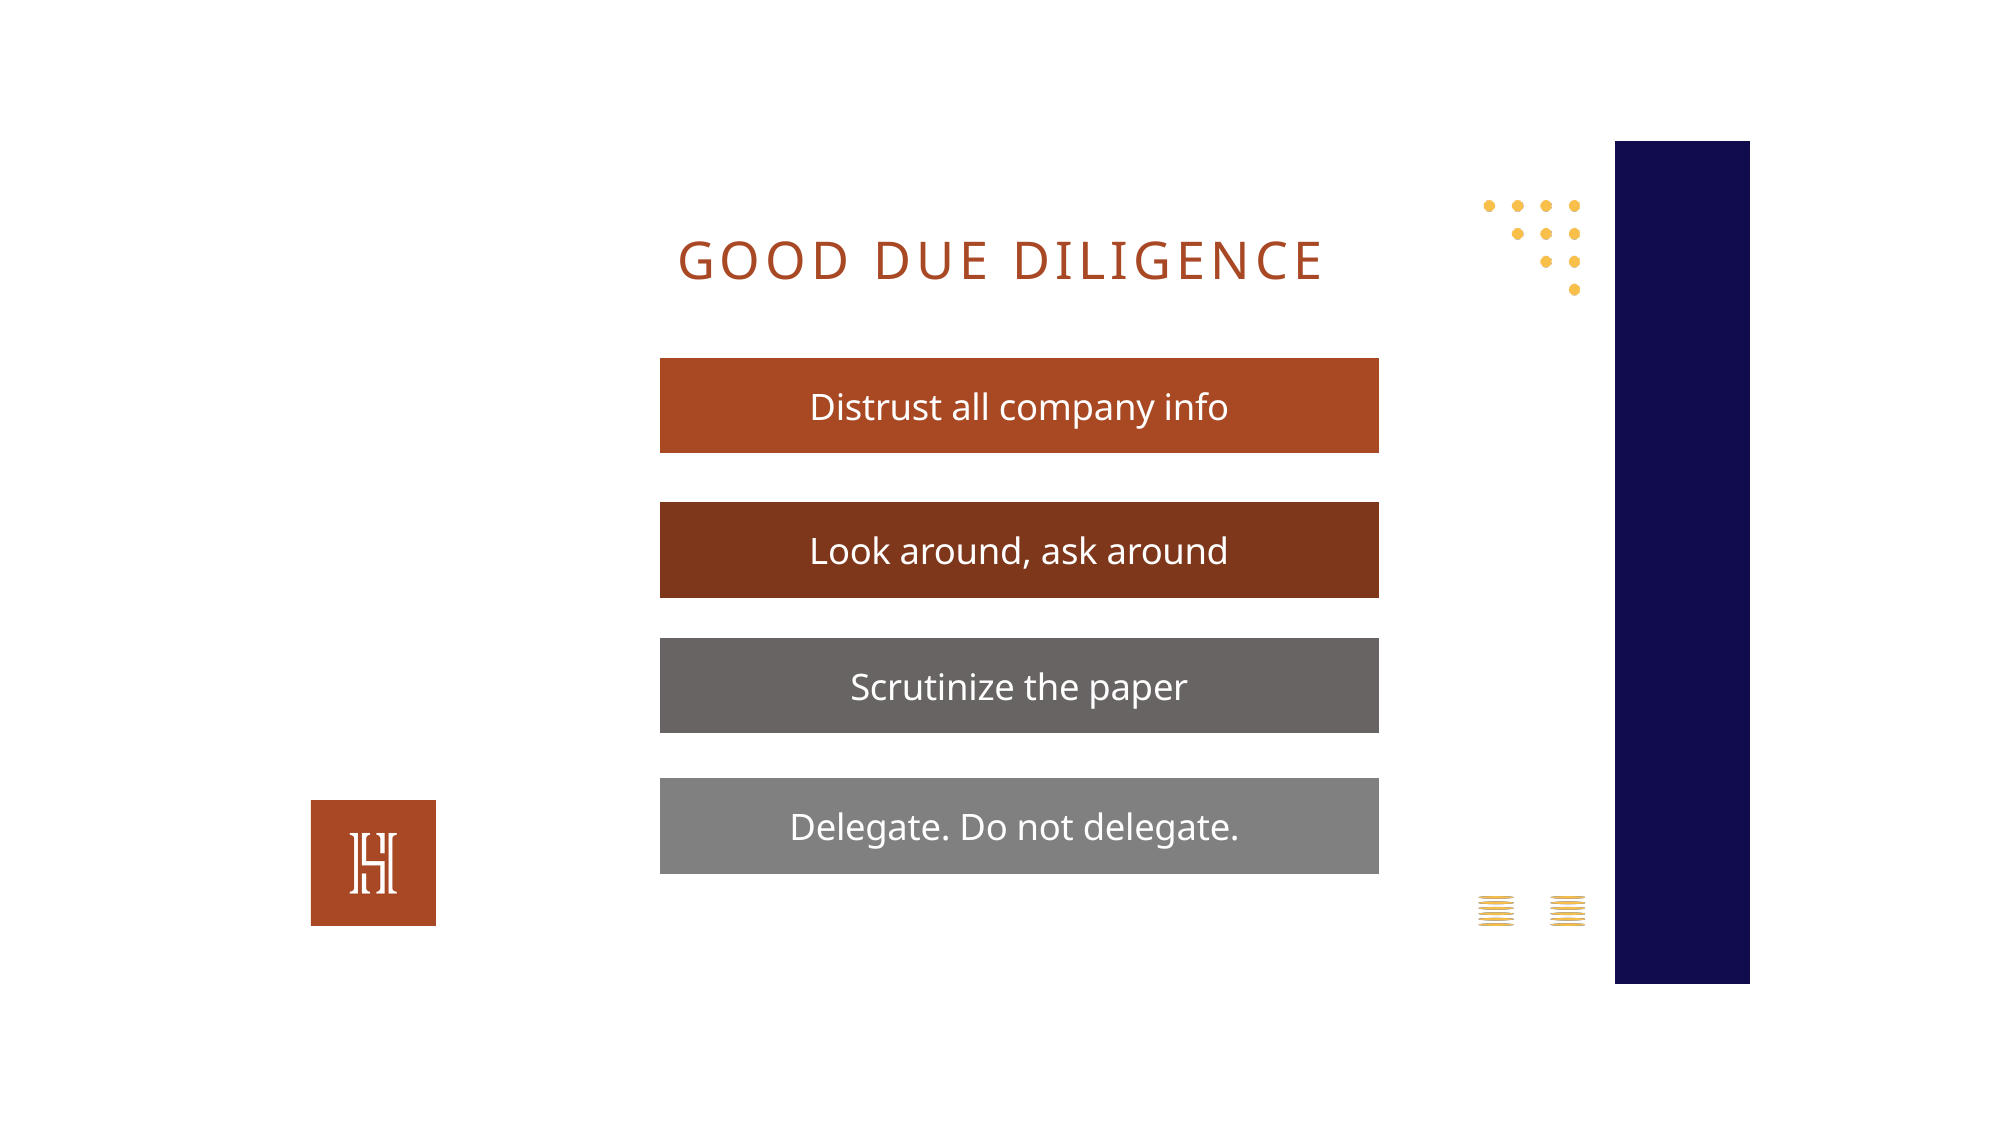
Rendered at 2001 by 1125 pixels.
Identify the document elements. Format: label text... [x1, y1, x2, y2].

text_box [659, 777, 1380, 874]
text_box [659, 357, 1380, 454]
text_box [659, 637, 1380, 734]
text_box [1483, 199, 1580, 296]
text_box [659, 501, 1380, 598]
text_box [1615, 140, 1751, 985]
text_box [1478, 896, 1586, 926]
text_box [310, 800, 436, 926]
text_box GOOD DUE DILIGENCE [464, 217, 1483, 290]
